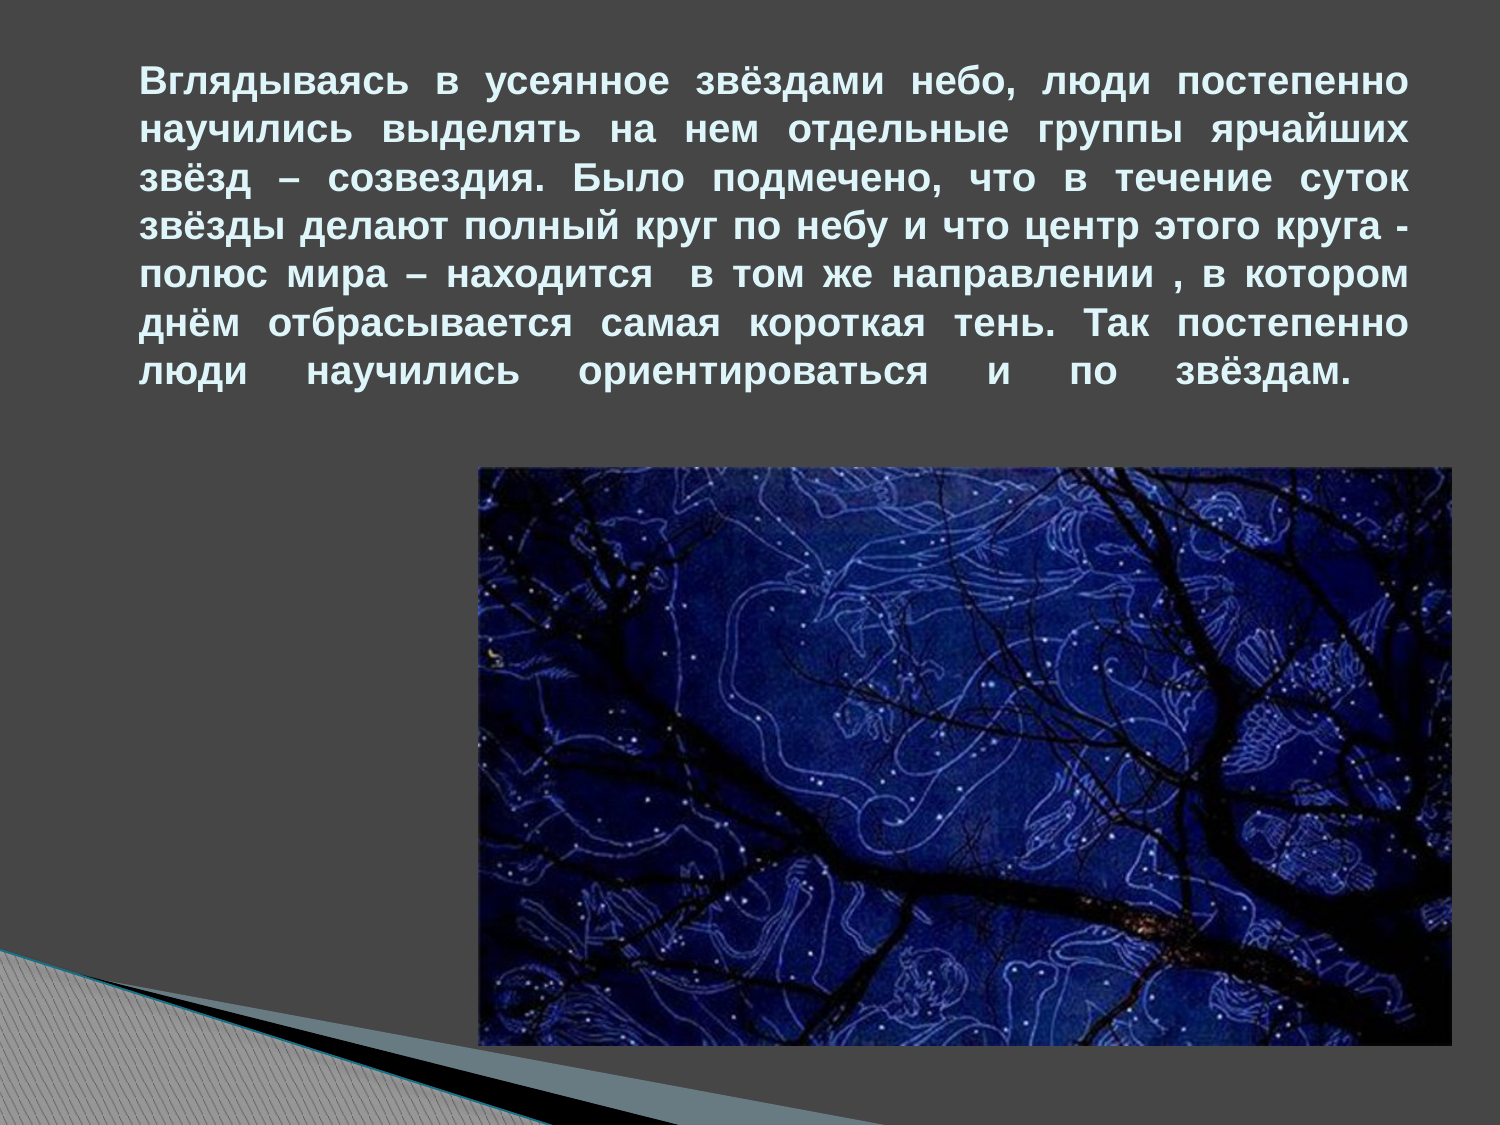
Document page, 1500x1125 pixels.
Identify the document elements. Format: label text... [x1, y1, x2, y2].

picture [477, 467, 1452, 1046]
title Вглядываясь в усеянное звёздами небо, люди постепенно научились выделять на нем отдельные группы ярчайших звёзд – созвездия. Было подмечено, что в течение суток звёзды делают полный круг по небу и что центр этого круга -полюс мира – находится в том же направлении , в котором днём отбрасывается самая короткая тень. Так постепенно люди научились ориентироваться и по звёздам. [123, 45, 1425, 492]
